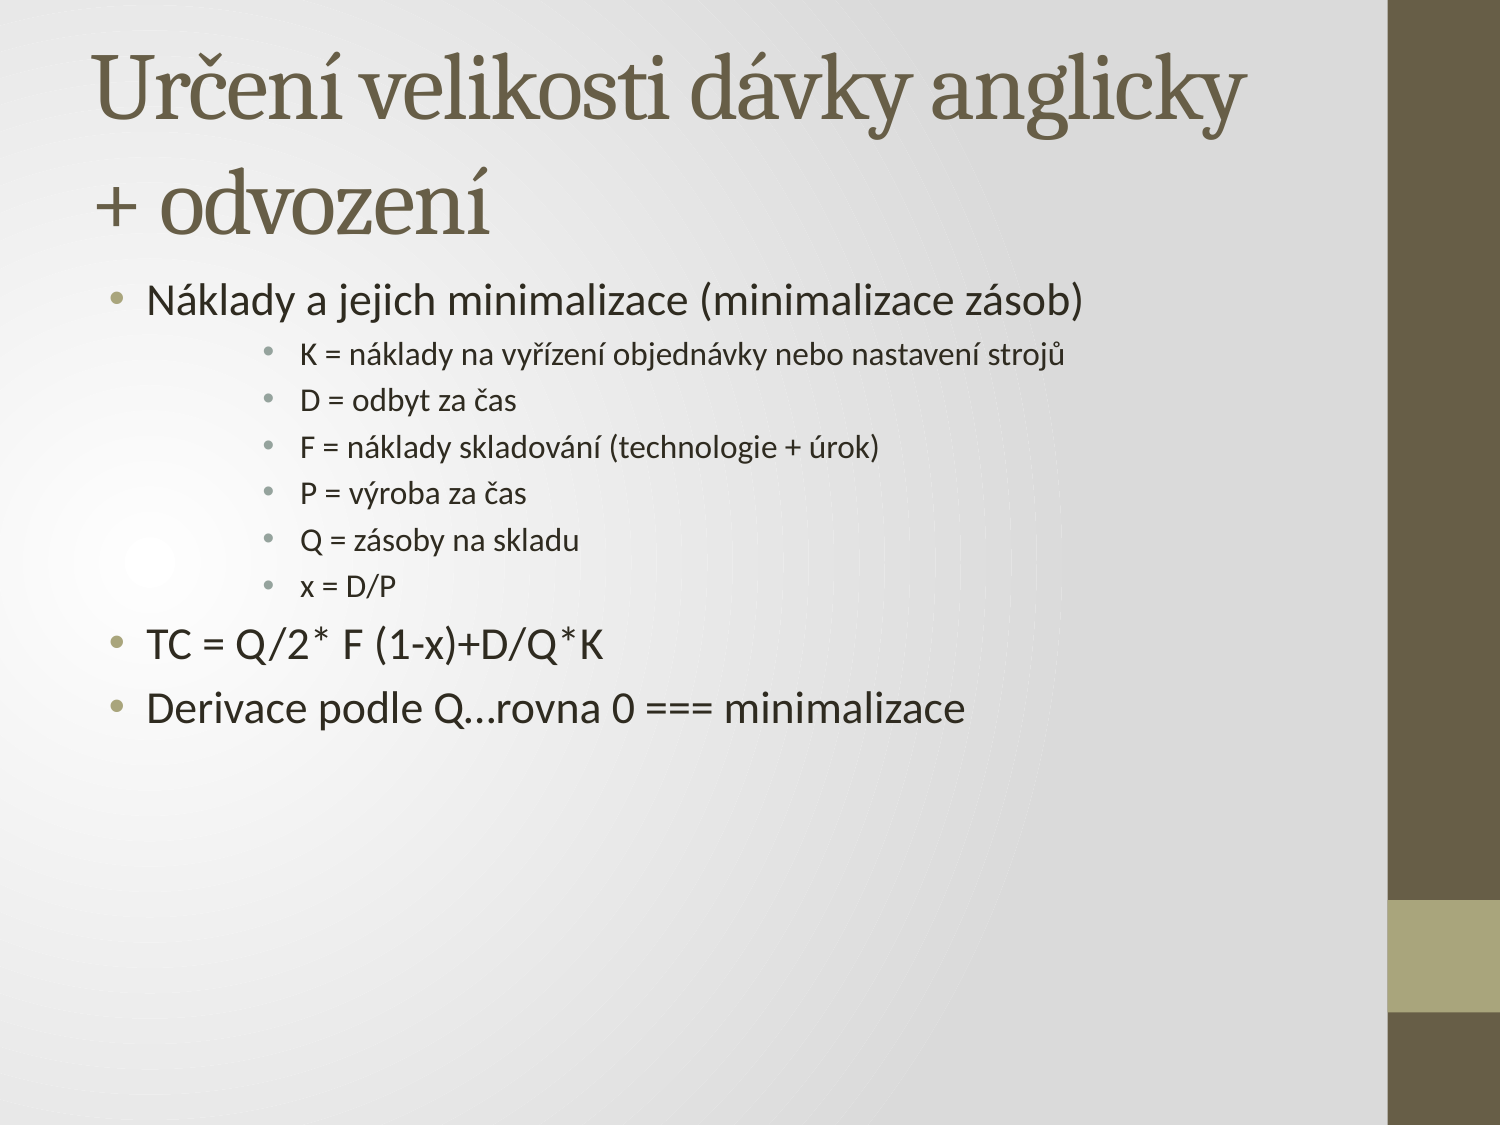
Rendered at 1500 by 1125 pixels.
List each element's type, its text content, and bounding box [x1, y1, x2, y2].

title Určení velikosti dávky anglicky + odvození [75, 45, 1325, 233]
